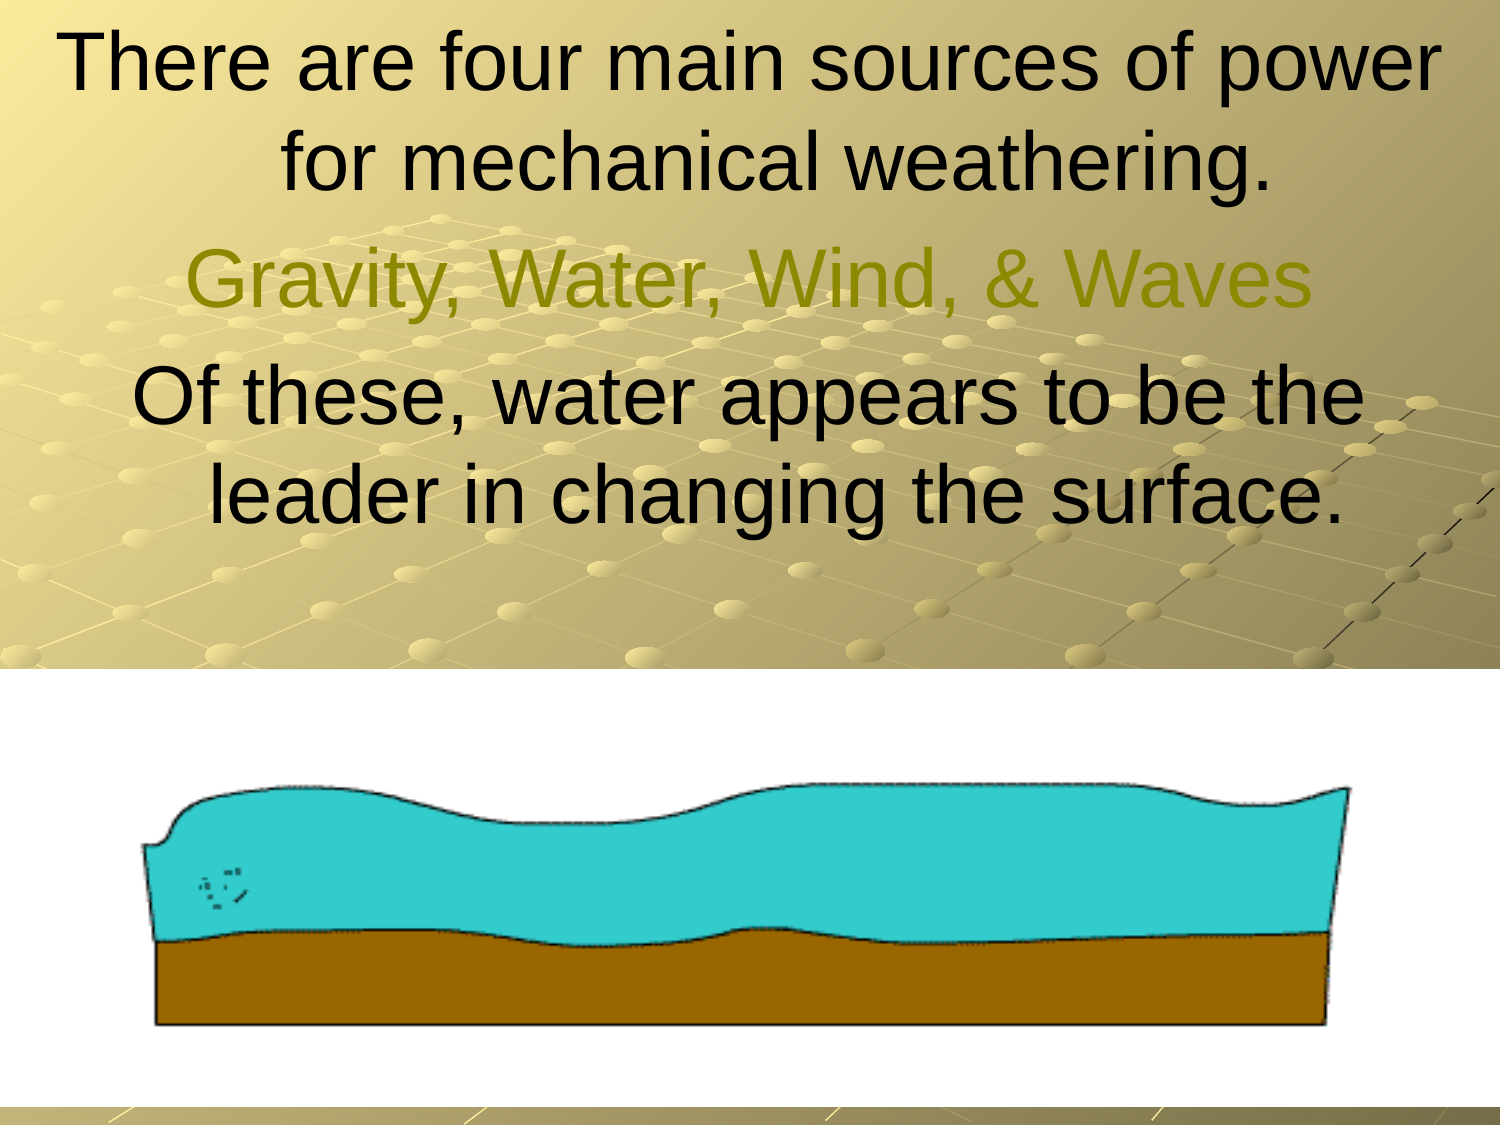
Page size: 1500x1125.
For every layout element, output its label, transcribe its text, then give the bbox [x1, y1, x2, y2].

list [0, 668, 1500, 1107]
list There are four main sources of power for mechanical weathering. Gravity, Water, Wind, & Waves Of these, water appears to be the leader in changing the surface. [0, 0, 1500, 622]
